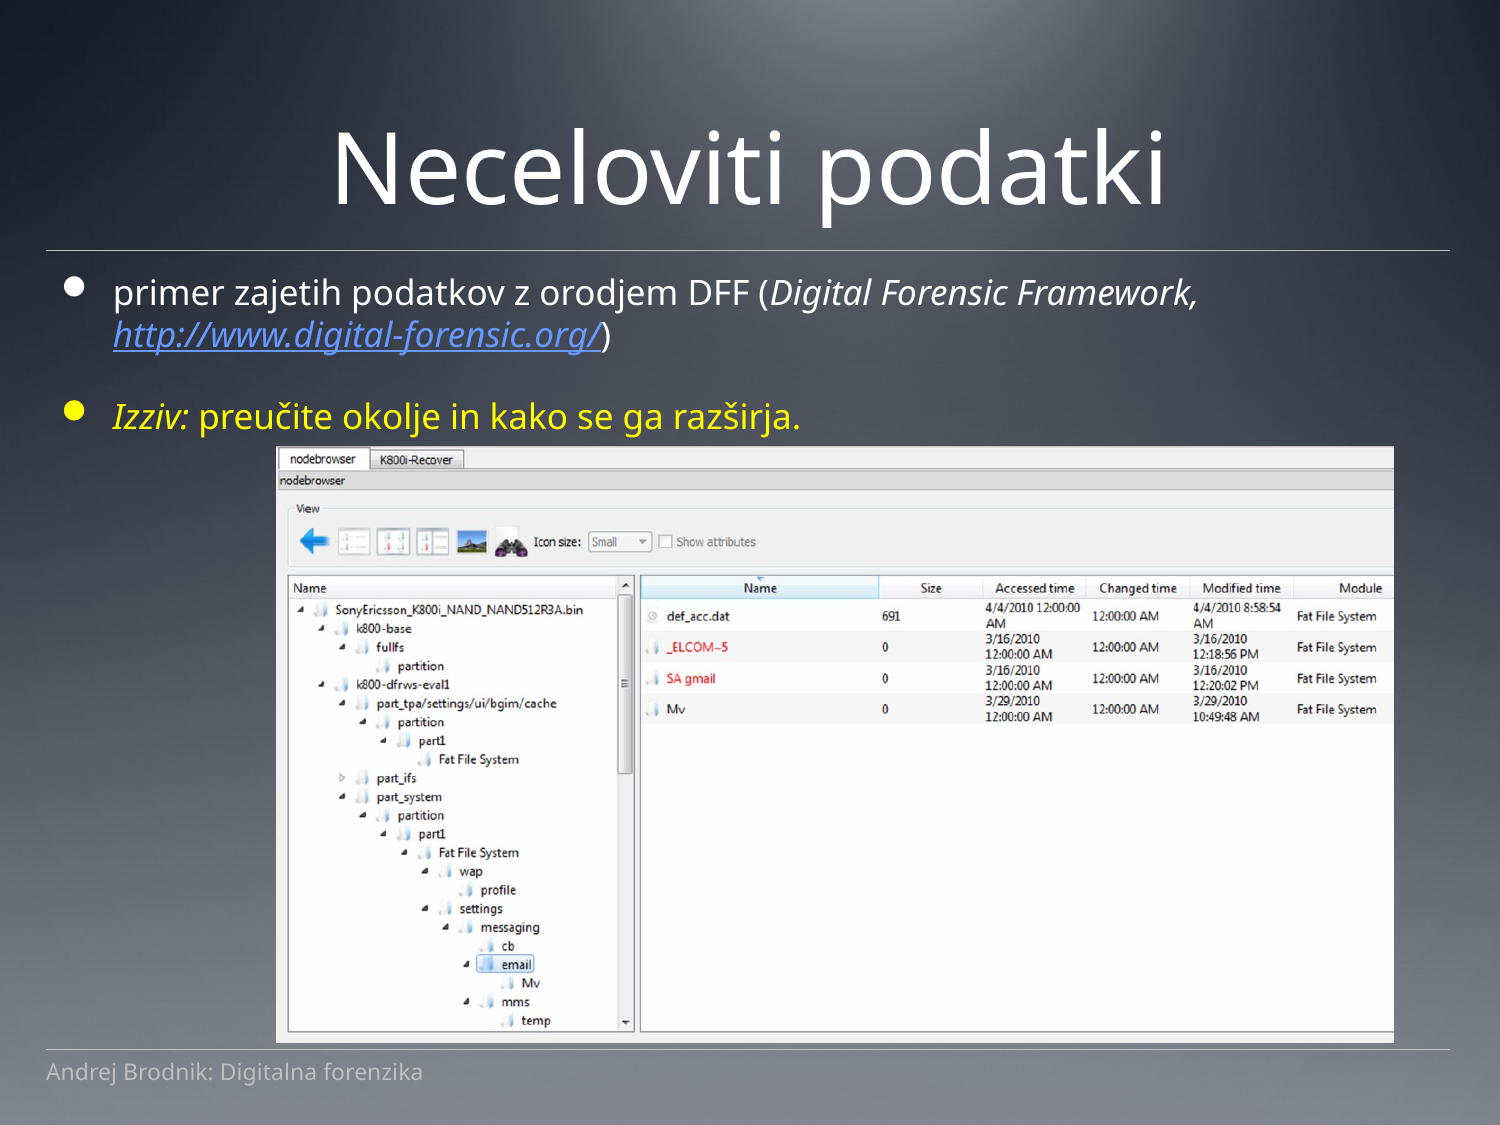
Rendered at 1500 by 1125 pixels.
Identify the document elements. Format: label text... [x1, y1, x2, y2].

list primer zajetih podatkov z orodjem DFF (Digital Forensic Framework, http://www.digital-forensic.org/) Izziv: preučite okolje in kako se ga razširja. [46, 262, 1437, 447]
title Neceloviti podatki [105, 17, 1394, 233]
picture [274, 444, 1396, 1045]
footer Andrej Brodnik: Digitalna forenzika [46, 1042, 521, 1103]
